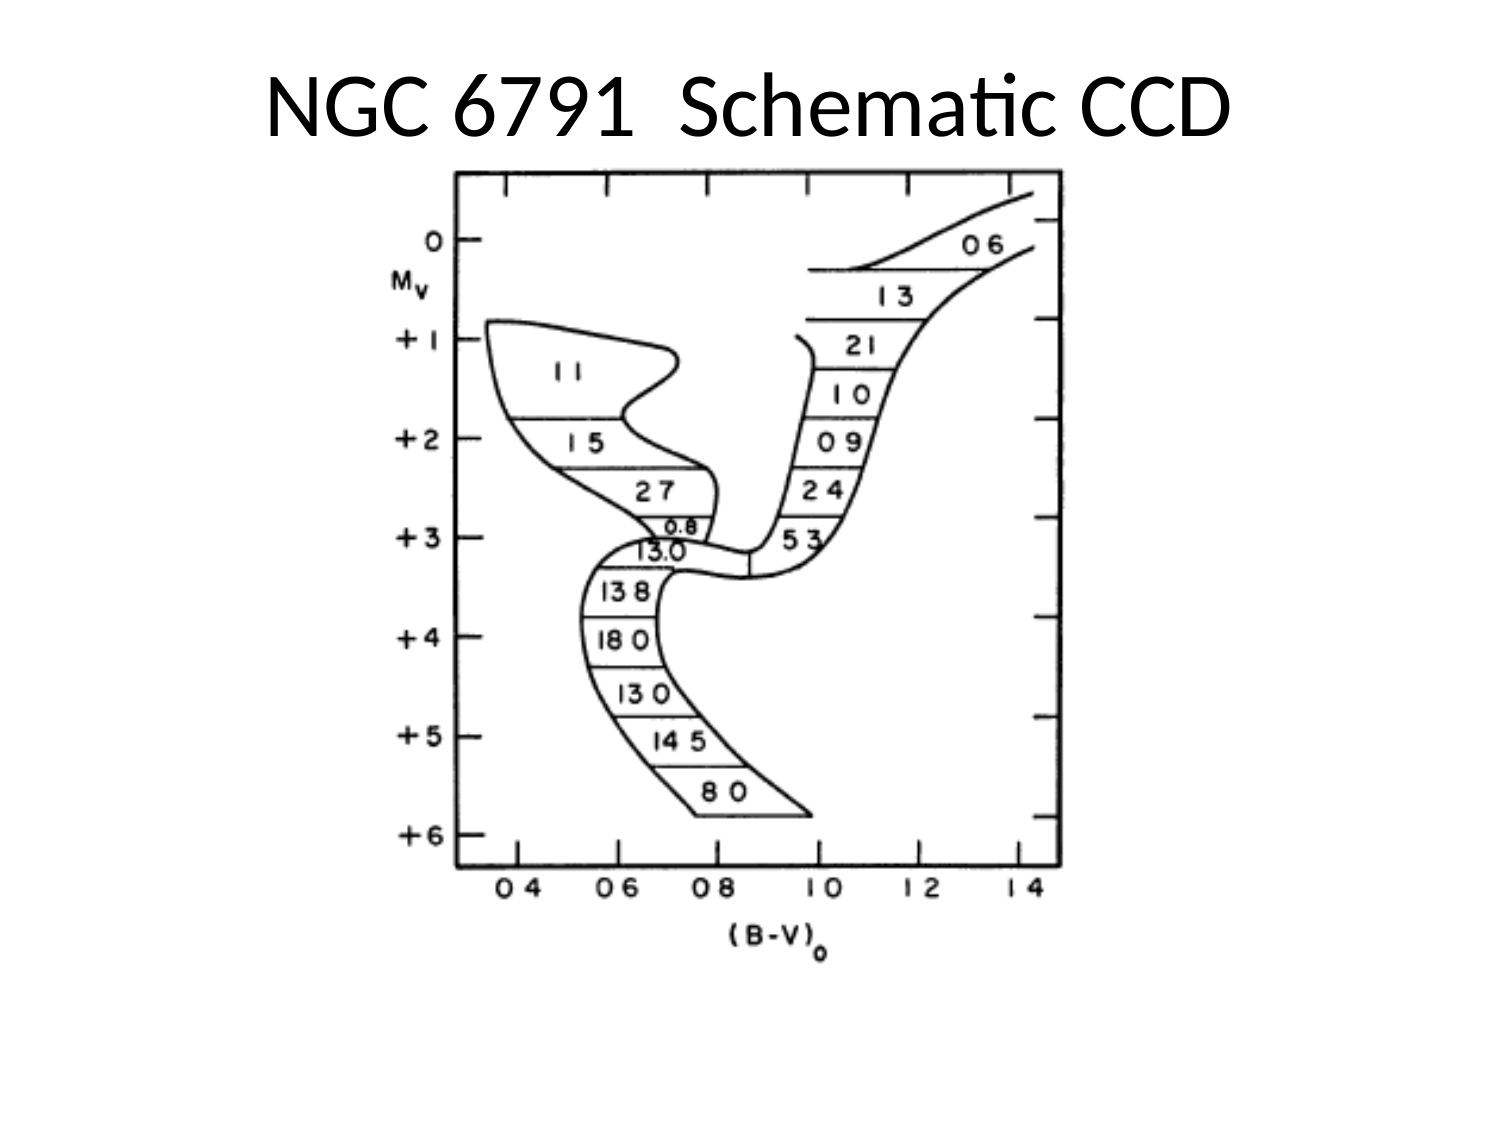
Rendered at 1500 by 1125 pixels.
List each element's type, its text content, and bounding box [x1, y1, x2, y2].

title NGC 6791 Schematic CCD [75, 32, 1425, 166]
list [387, 165, 1066, 967]
